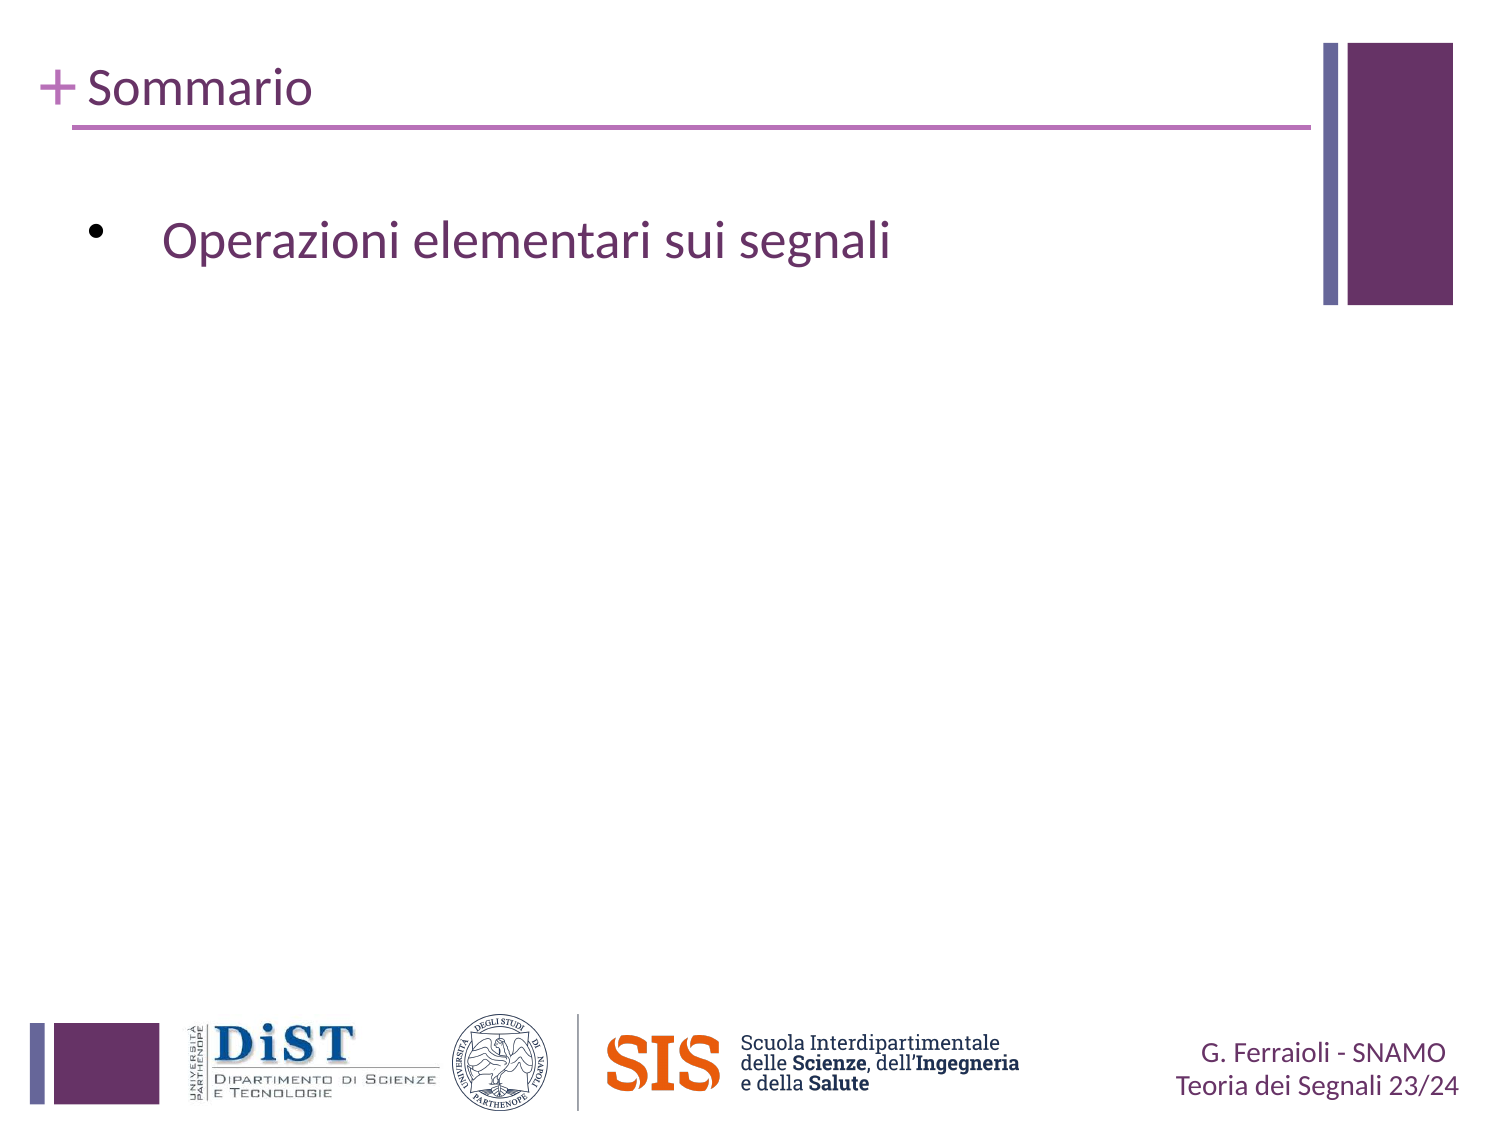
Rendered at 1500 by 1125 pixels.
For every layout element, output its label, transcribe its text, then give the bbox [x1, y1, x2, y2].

title Sommario [72, 49, 1312, 128]
text_box Operazioni elementari sui segnali [72, 184, 1419, 350]
picture [170, 1014, 1019, 1112]
